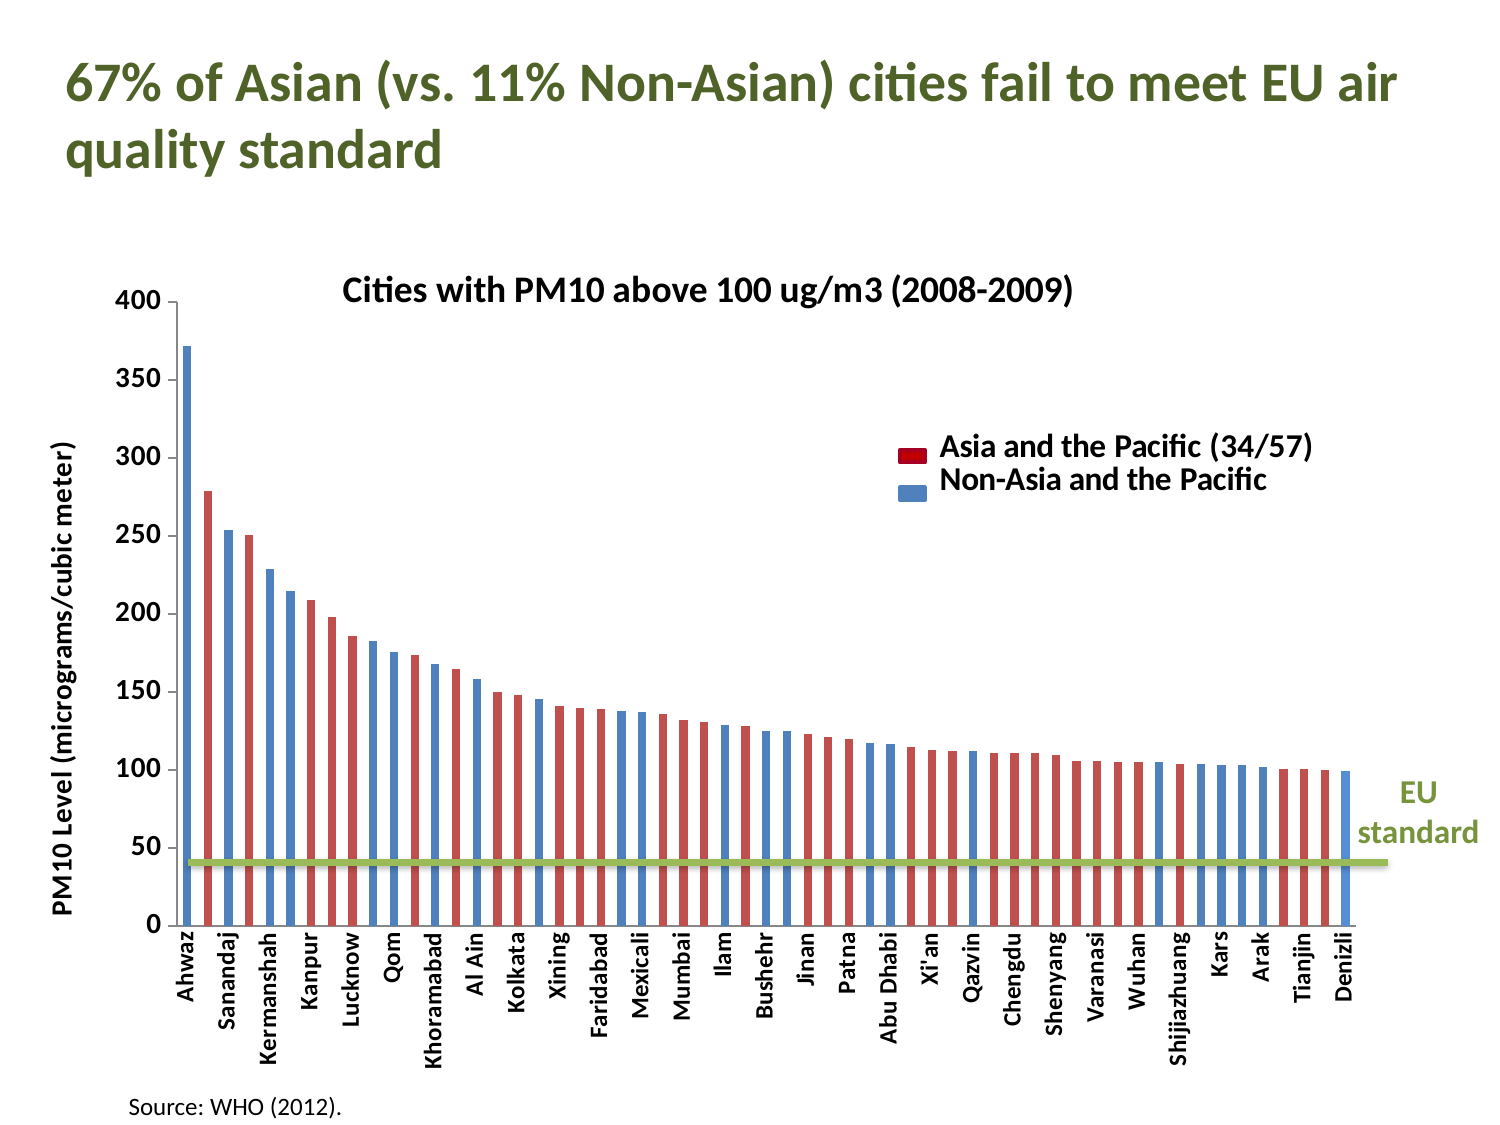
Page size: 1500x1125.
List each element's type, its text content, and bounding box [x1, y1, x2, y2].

chart [37, 237, 1380, 1125]
text_box EU standard [1384, 762, 1500, 858]
title 67% of Asian (vs. 11% Non-Asian) cities fail to meet EU air quality standard [50, 37, 1438, 188]
